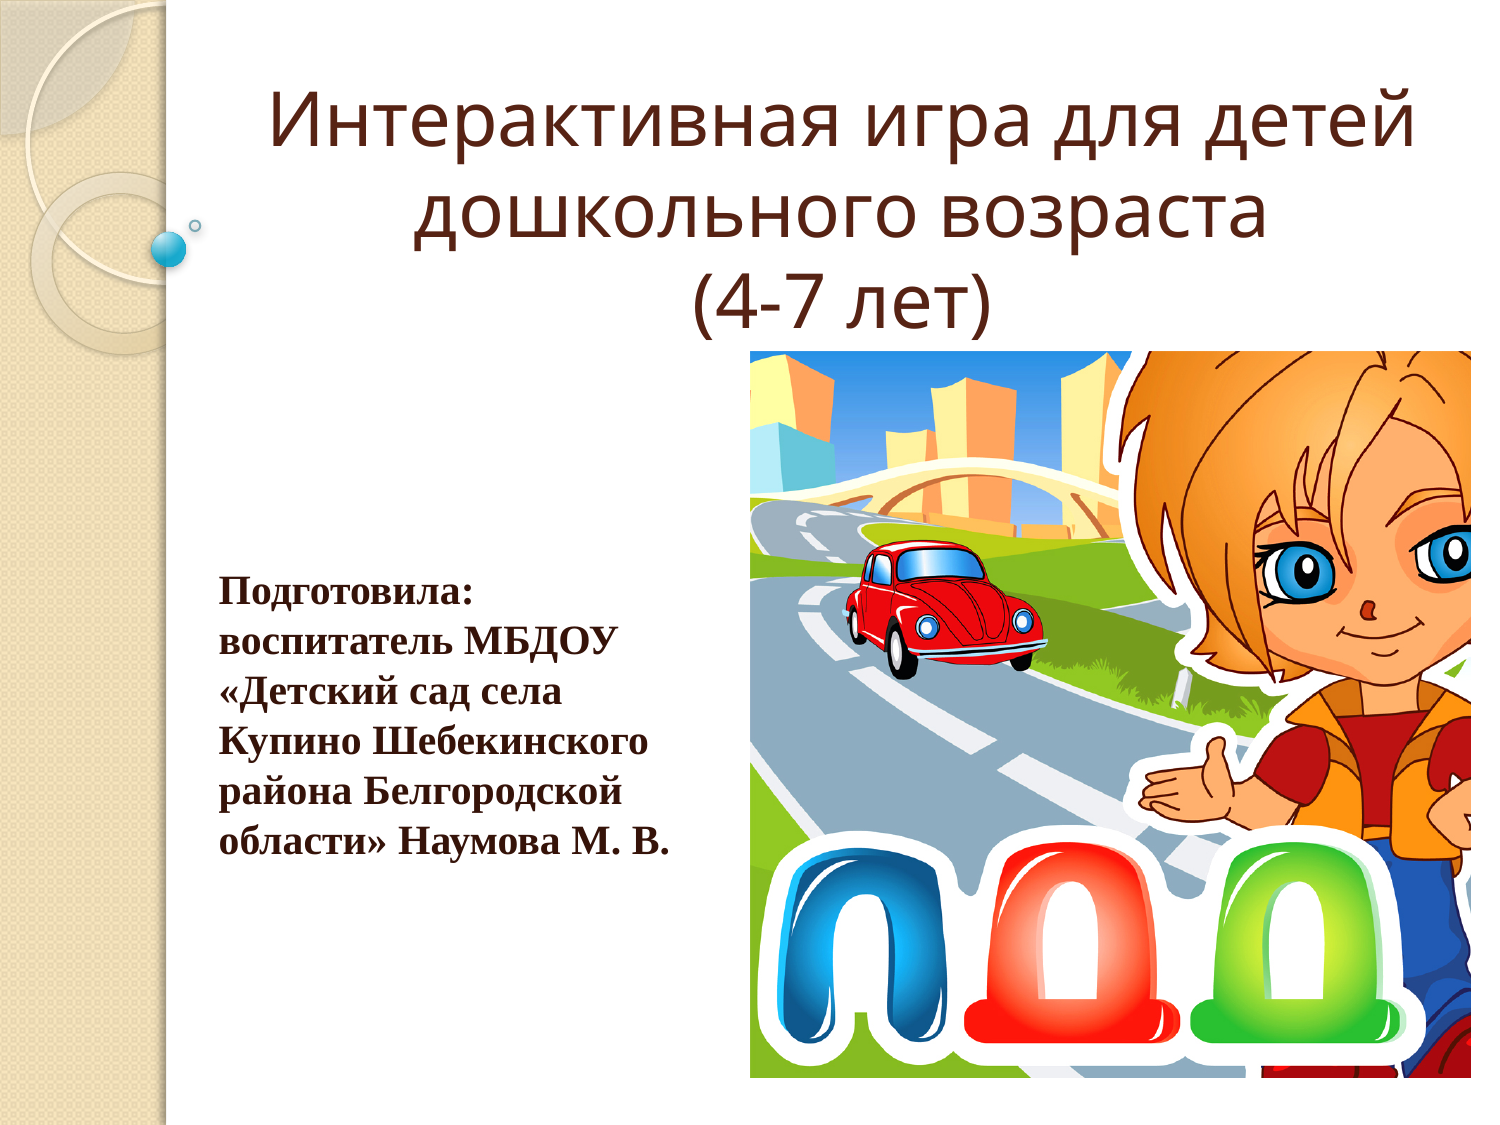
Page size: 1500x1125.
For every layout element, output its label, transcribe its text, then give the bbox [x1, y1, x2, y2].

picture [749, 351, 1471, 1079]
title Интерактивная игра для детей дошкольного возраста (4-7 лет) [234, 59, 1450, 352]
subtitle Подготовила: воспитатель МБДОУ «Детский сад села Купино Шебекинского района Белгородской области» Наумова М. В. [199, 562, 715, 903]
